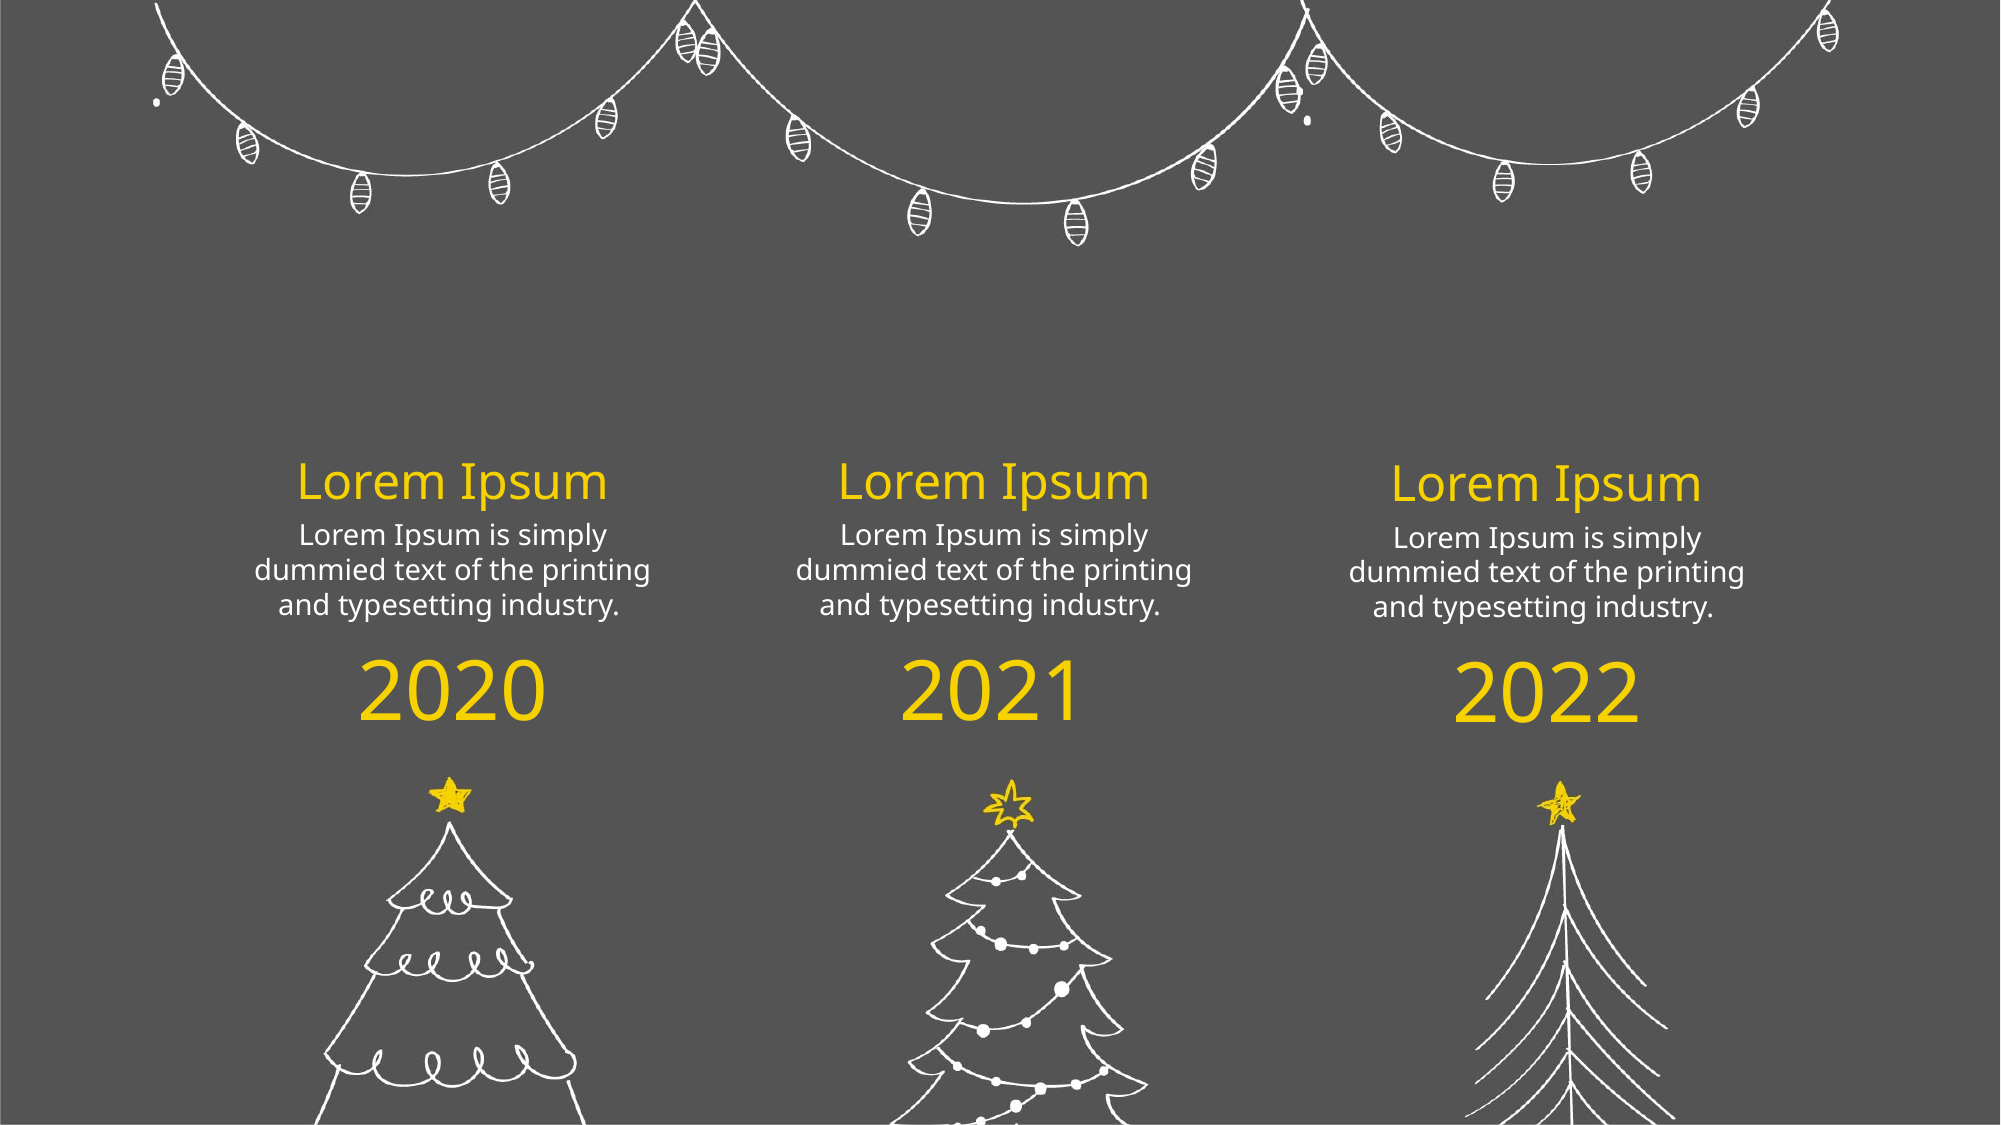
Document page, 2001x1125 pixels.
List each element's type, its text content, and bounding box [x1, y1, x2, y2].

text_box Lorem Ipsum is simply dummied text of the printing and typesetting industry. [223, 517, 682, 629]
text_box 2020 [223, 629, 682, 745]
text_box 2022 [1318, 632, 1777, 747]
text_box Lorem Ipsum [1318, 444, 1777, 519]
text_box 2021 [765, 629, 1224, 745]
text_box Lorem Ipsum is simply dummied text of the printing and typesetting industry. [765, 517, 1224, 629]
text_box Lorem Ipsum [223, 441, 682, 517]
picture [0, 0, 2001, 1125]
text_box Lorem Ipsum [765, 441, 1224, 517]
text_box Lorem Ipsum is simply dummied text of the printing and typesetting industry. [1318, 519, 1777, 632]
